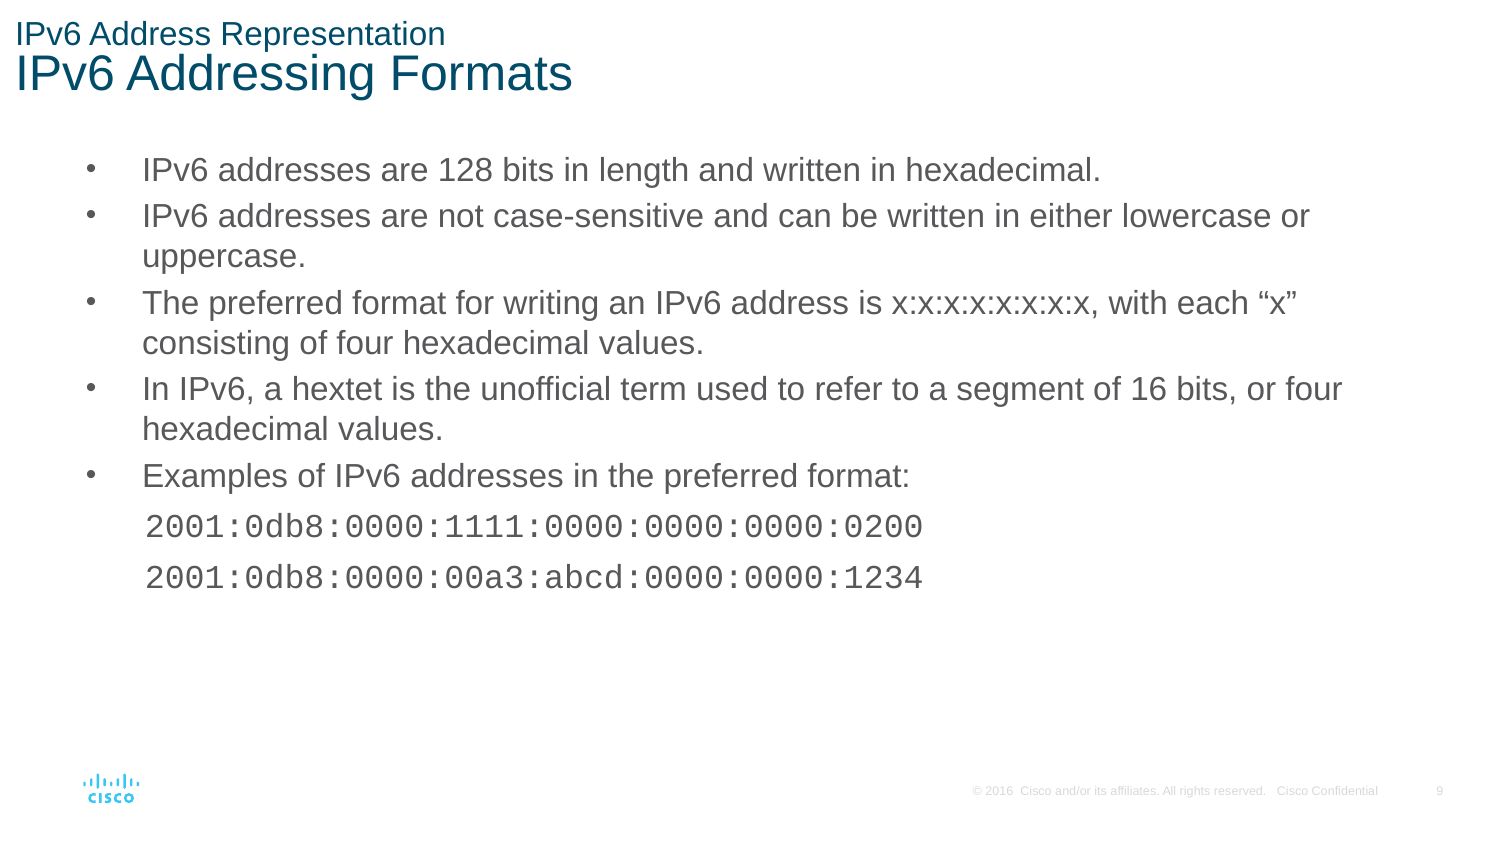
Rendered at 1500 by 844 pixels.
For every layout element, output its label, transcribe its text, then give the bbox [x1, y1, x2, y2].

list IPv6 addresses are 128 bits in length and written in hexadecimal. IPv6 addresses are not case-sensitive and can be written in either lowercase or uppercase. The preferred format for writing an IPv6 address is x:x:x:x:x:x:x:x, with each “x” consisting of four hexadecimal values. In IPv6, a hextet is the unofficial term used to refer to a segment of 16 bits, or four hexadecimal values. Examples of IPv6 addresses in the preferred format: 2001:0db8:0000:1111:0000:0000:0000:0200 2001:0db8:0000:00a3:abcd:0000:0000:1234 [70, 140, 1369, 797]
title IPv6 Address Representation IPv6 Addressing Formats [0, 0, 1369, 121]
